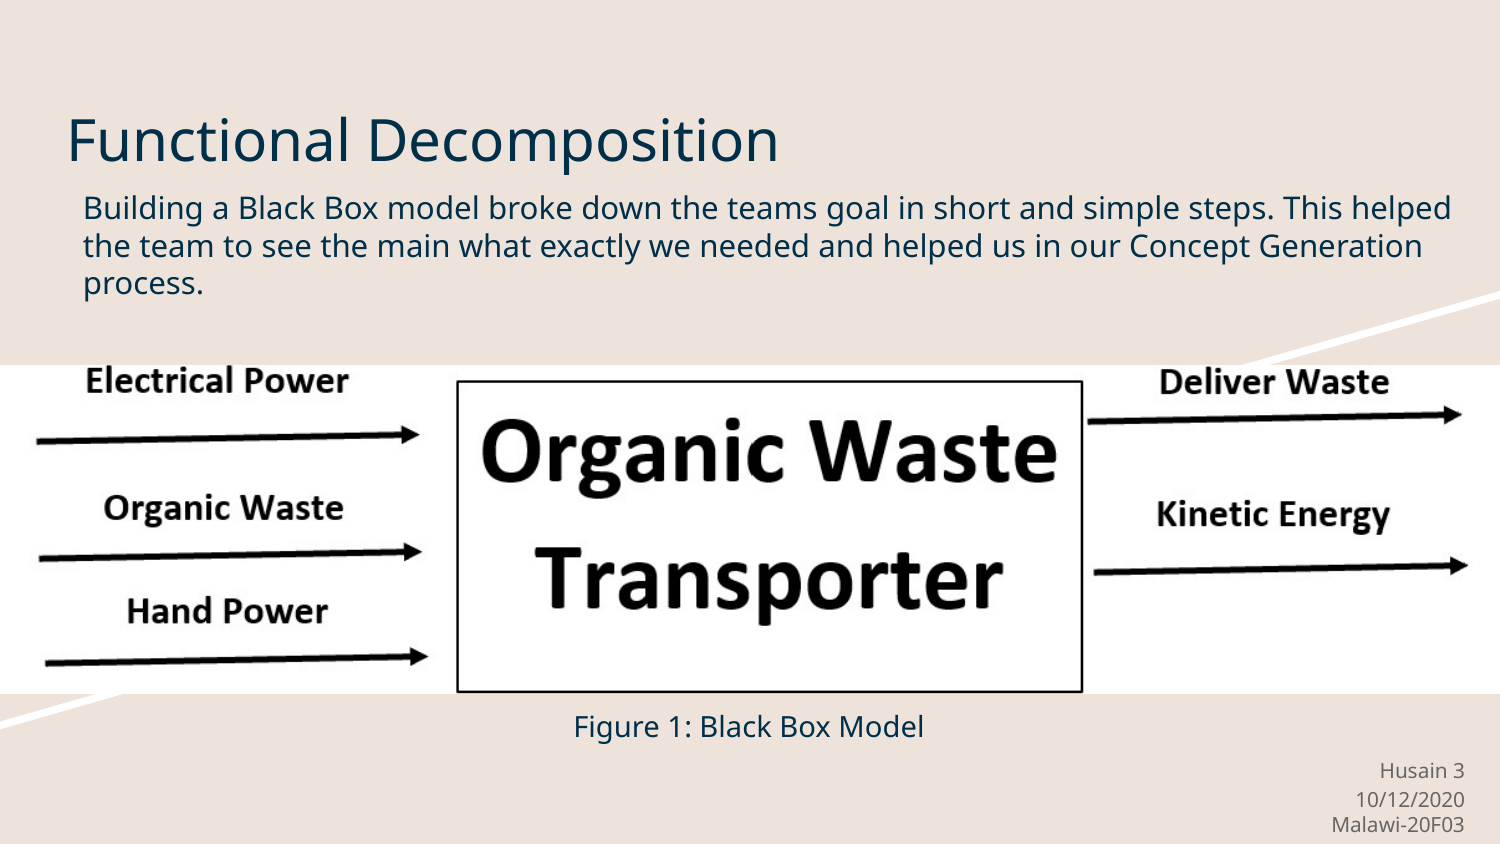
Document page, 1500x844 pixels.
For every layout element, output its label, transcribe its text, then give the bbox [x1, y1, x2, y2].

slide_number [1302, 764, 1480, 830]
title Functional Decomposition [51, 88, 1449, 204]
picture [0, 365, 1500, 695]
text_box Building a Black Box model broke down the teams goal in short and simple steps. This helped the team to see the main what exactly we needed and helped us in our Concept Generation process. [67, 173, 1480, 319]
text_box Figure 1: Black Box Model [558, 703, 942, 779]
